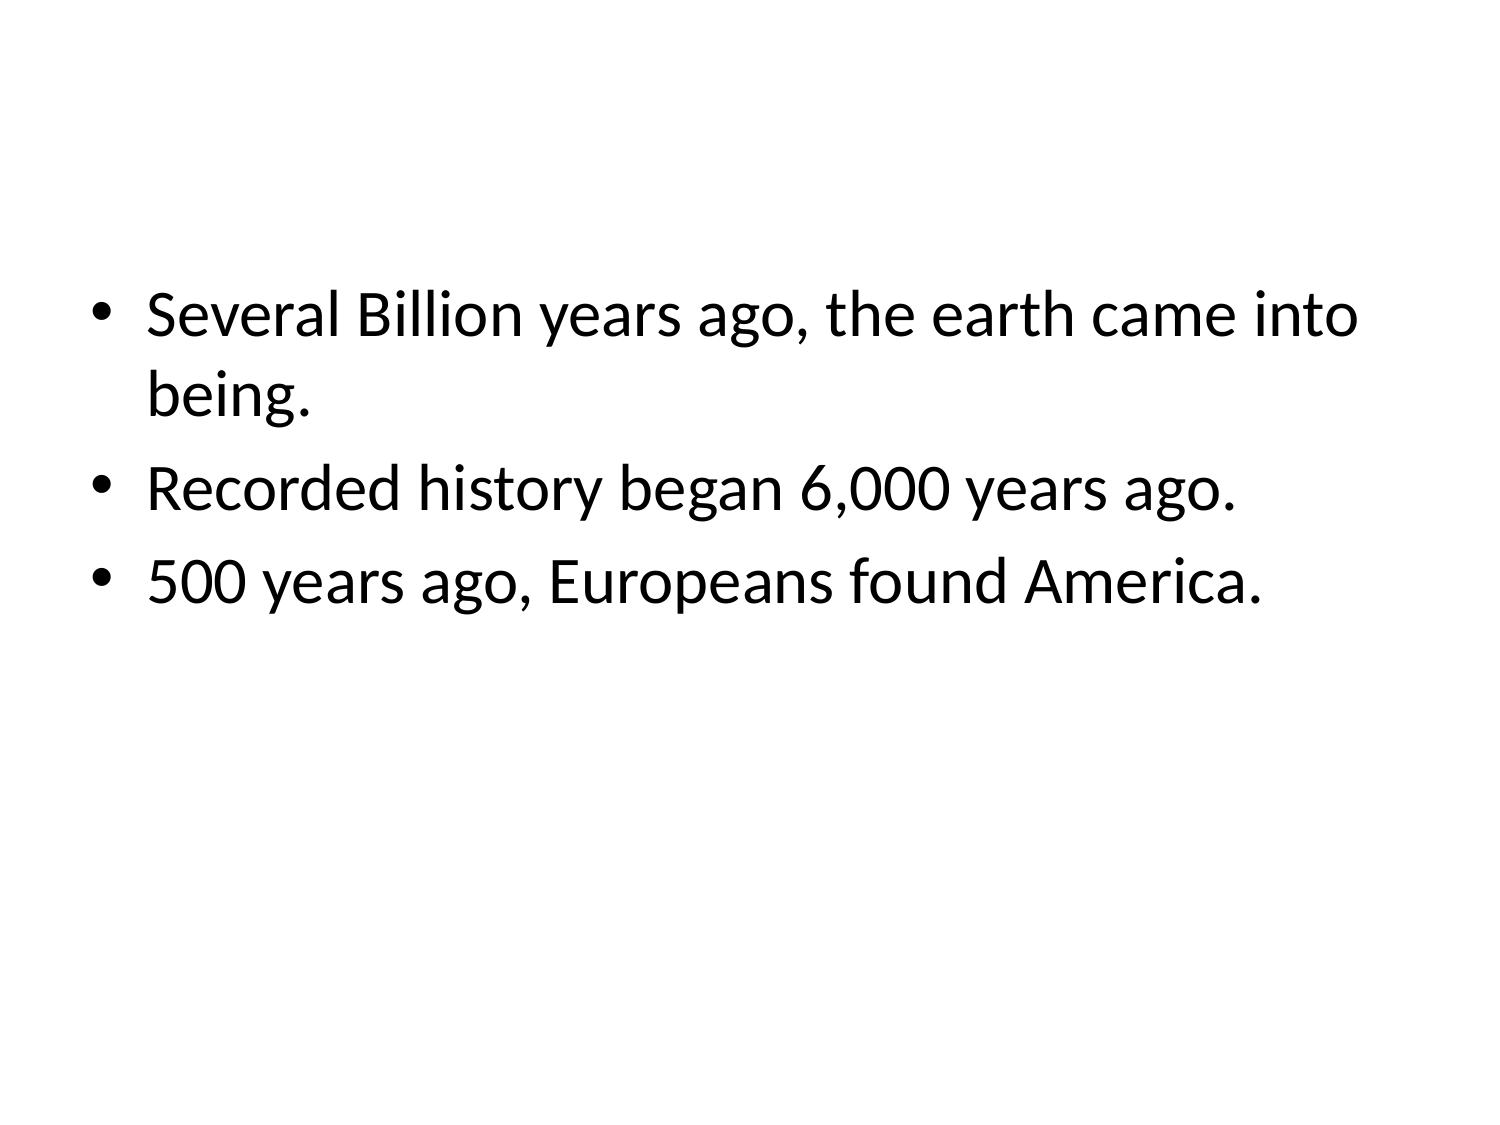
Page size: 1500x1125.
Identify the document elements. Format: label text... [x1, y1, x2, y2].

list Several Billion years ago, the earth came into being. Recorded history began 6,000 years ago. 500 years ago, Europeans found America. [75, 262, 1425, 1005]
